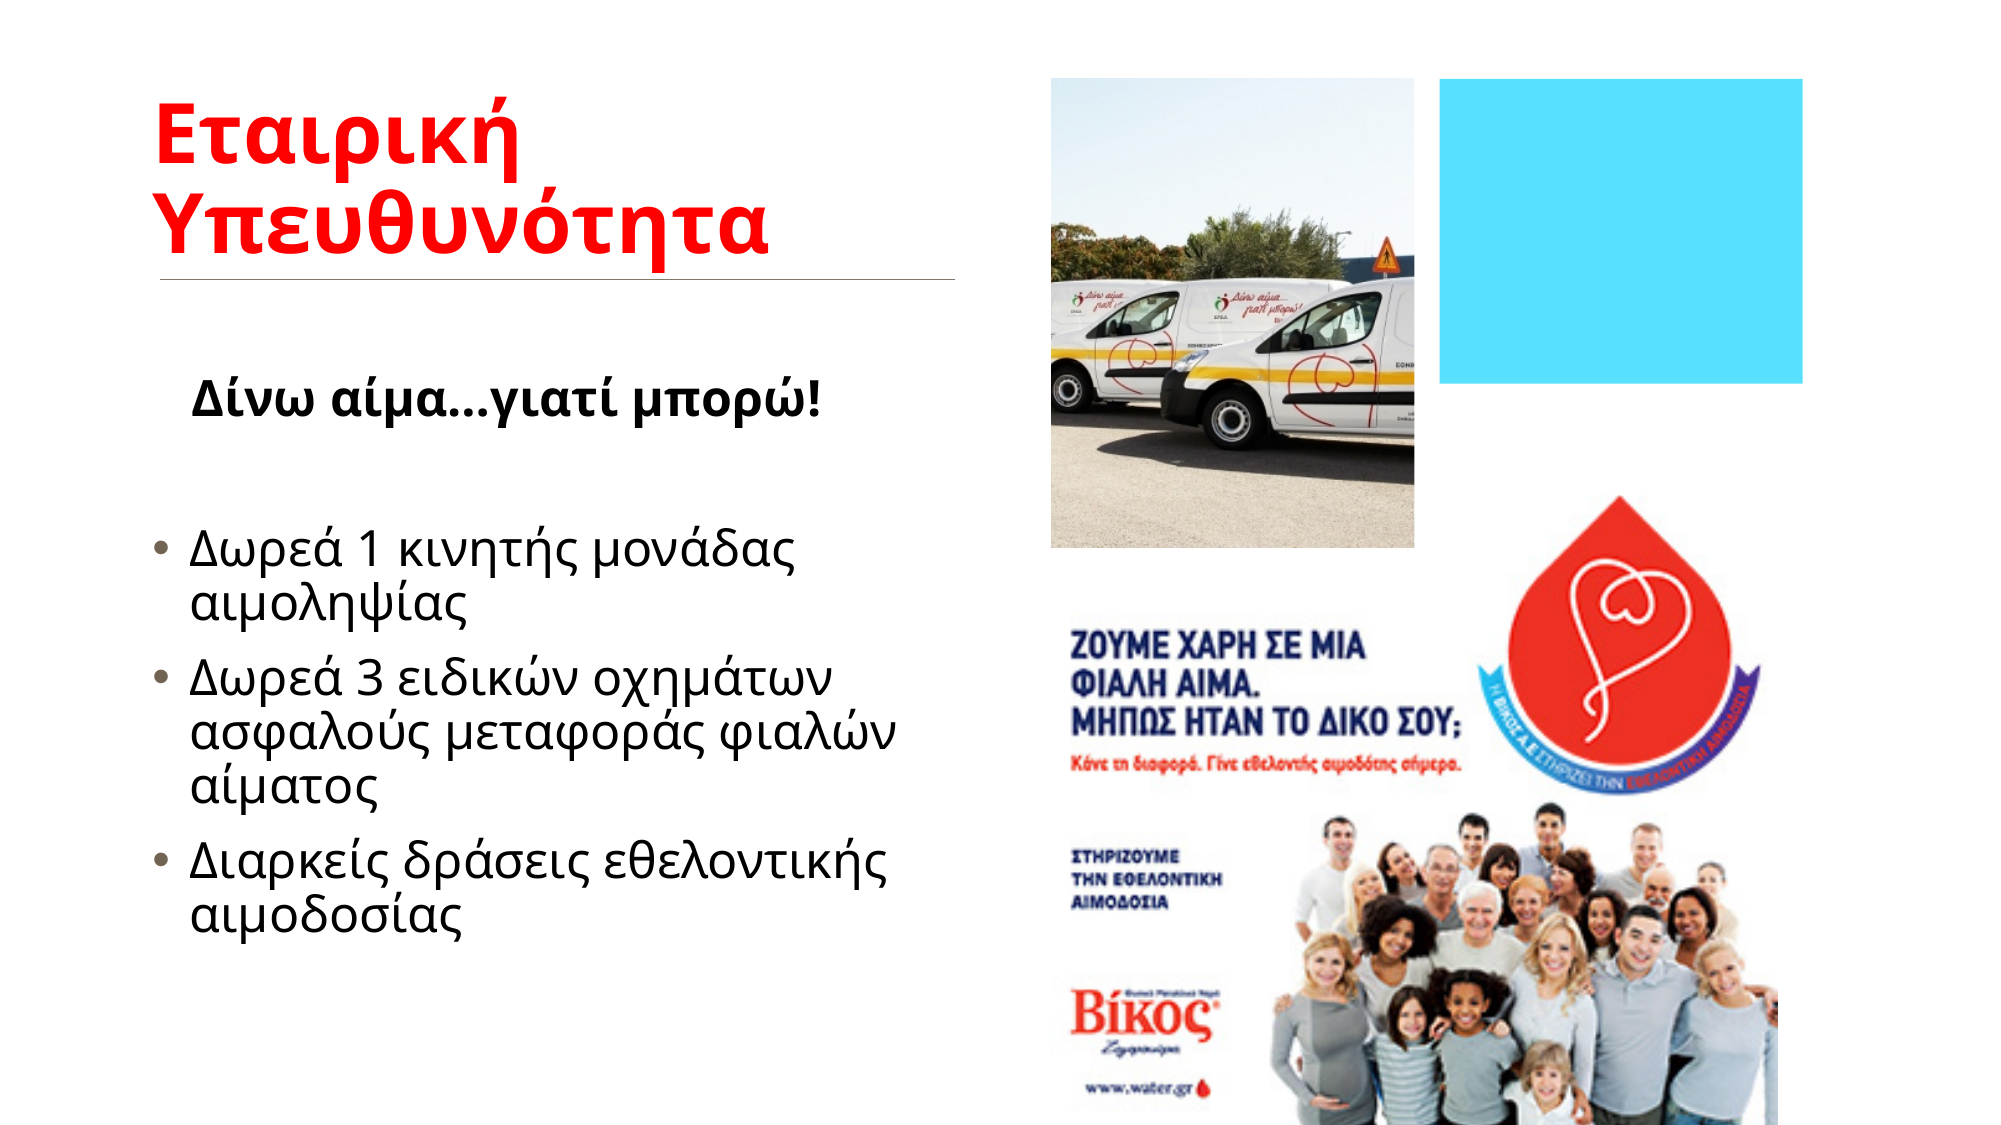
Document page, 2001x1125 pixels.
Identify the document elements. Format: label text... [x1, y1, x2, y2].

picture [1032, 78, 1803, 1125]
list Δίνω αίμα…γιατί μπορώ! Δωρεά 1 κινητής μονάδας αιμοληψίας Δωρεά 3 ειδικών οχημάτων ασφαλούς μεταφοράς φιαλών αίματος Διαρκείς δράσεις εθελοντικής αιμοδοσίας [137, 295, 955, 1010]
text_box [1439, 78, 1804, 385]
title Εταιρική Υπευθυνότητα [137, 80, 955, 280]
